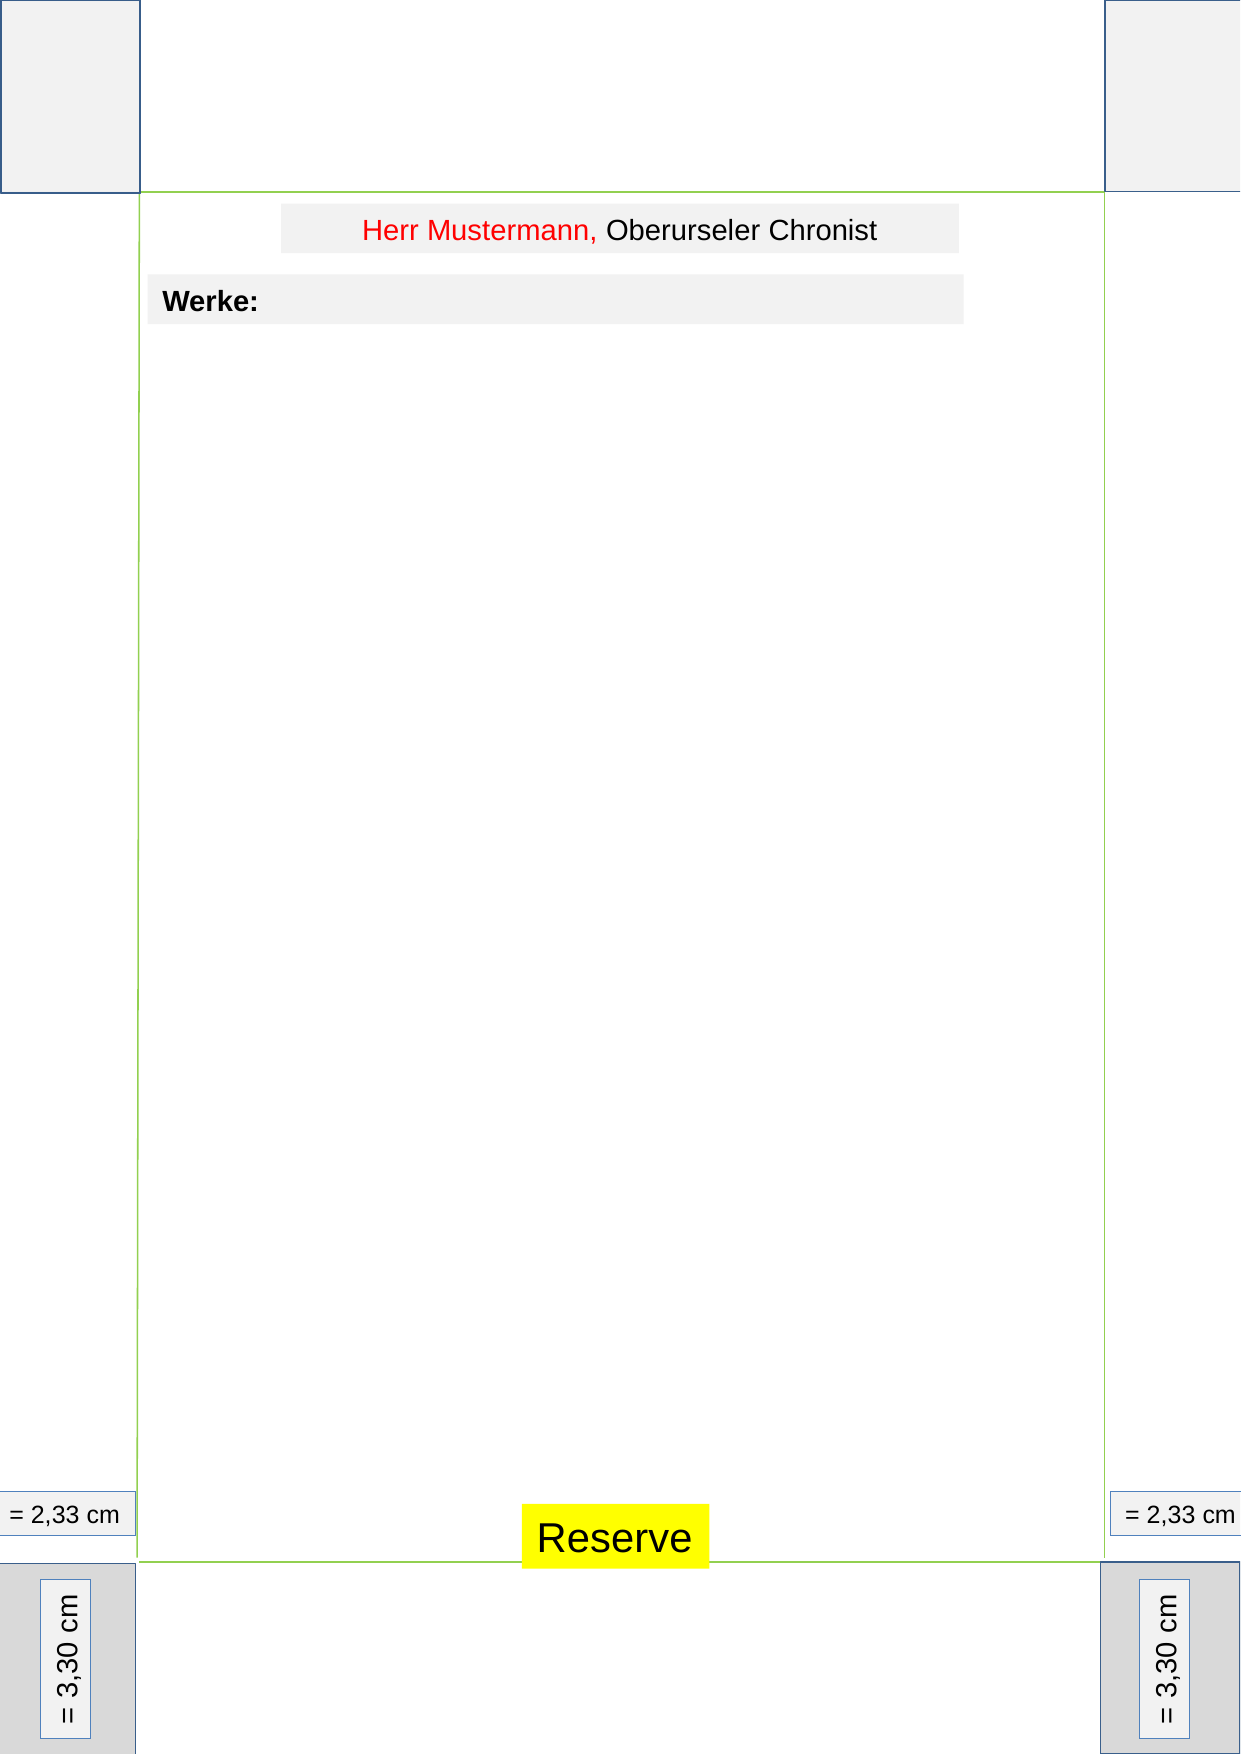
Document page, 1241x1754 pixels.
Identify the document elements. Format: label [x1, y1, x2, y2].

text_box [0, 0, 1241, 1754]
